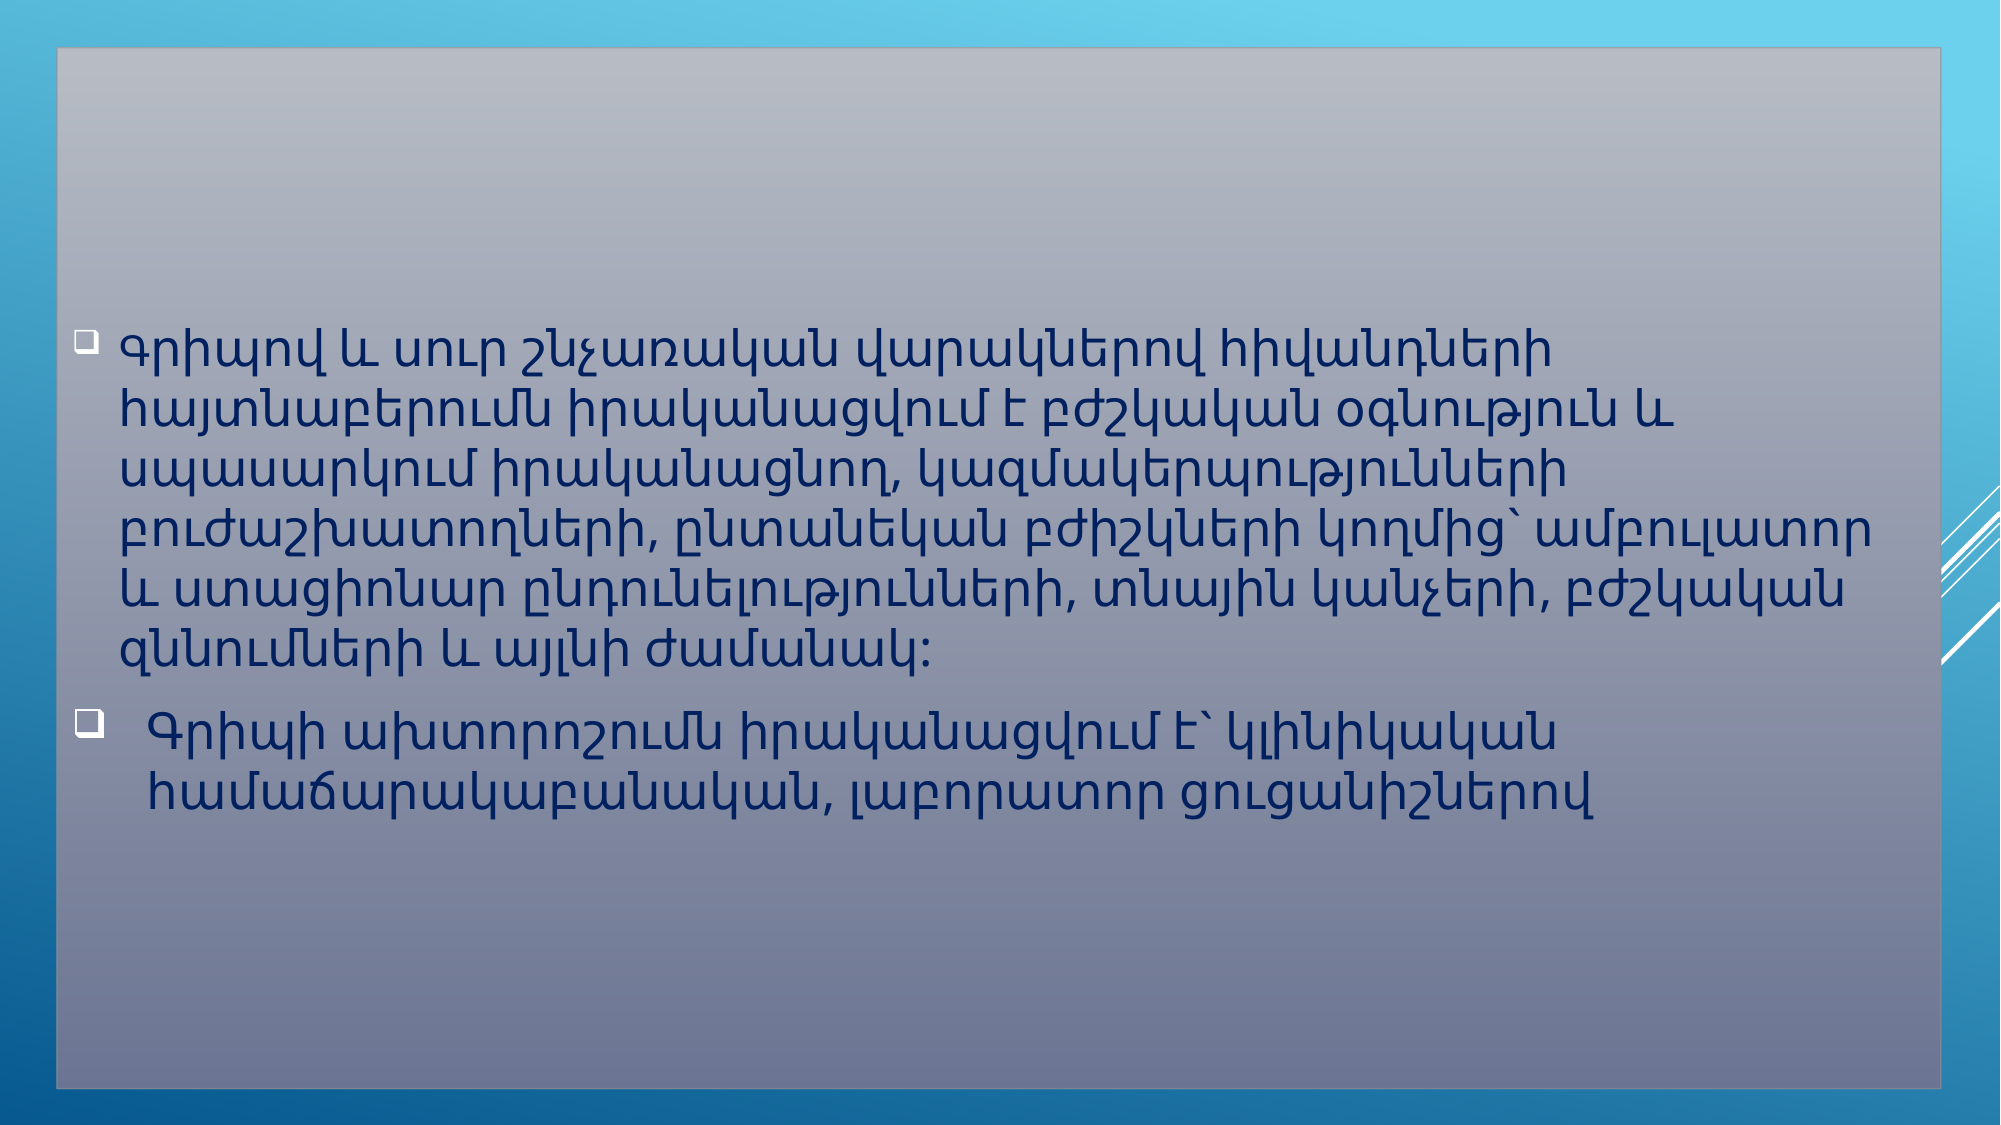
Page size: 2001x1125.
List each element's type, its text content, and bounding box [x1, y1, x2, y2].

list Գրիպով և սուր շնչառական վարակներով հիվանդների հայտնաբերումն իրականացվում է բժշկական օգնություն և սպասարկում իրականացնող, կազմակերպությունների բուժաշխատողների, ընտանեկան բժիշկների կողմից` ամբուլատոր և ստացիոնար ընդունելությունների, տնային կանչերի, բժշկական զննումների և այլնի ժամանակ: Գրիպի ախտորոշումն իրականացվում է` կլինիկական համաճարակաբանական, լաբորատոր ցուցանիշներով [56, 47, 1942, 1089]
